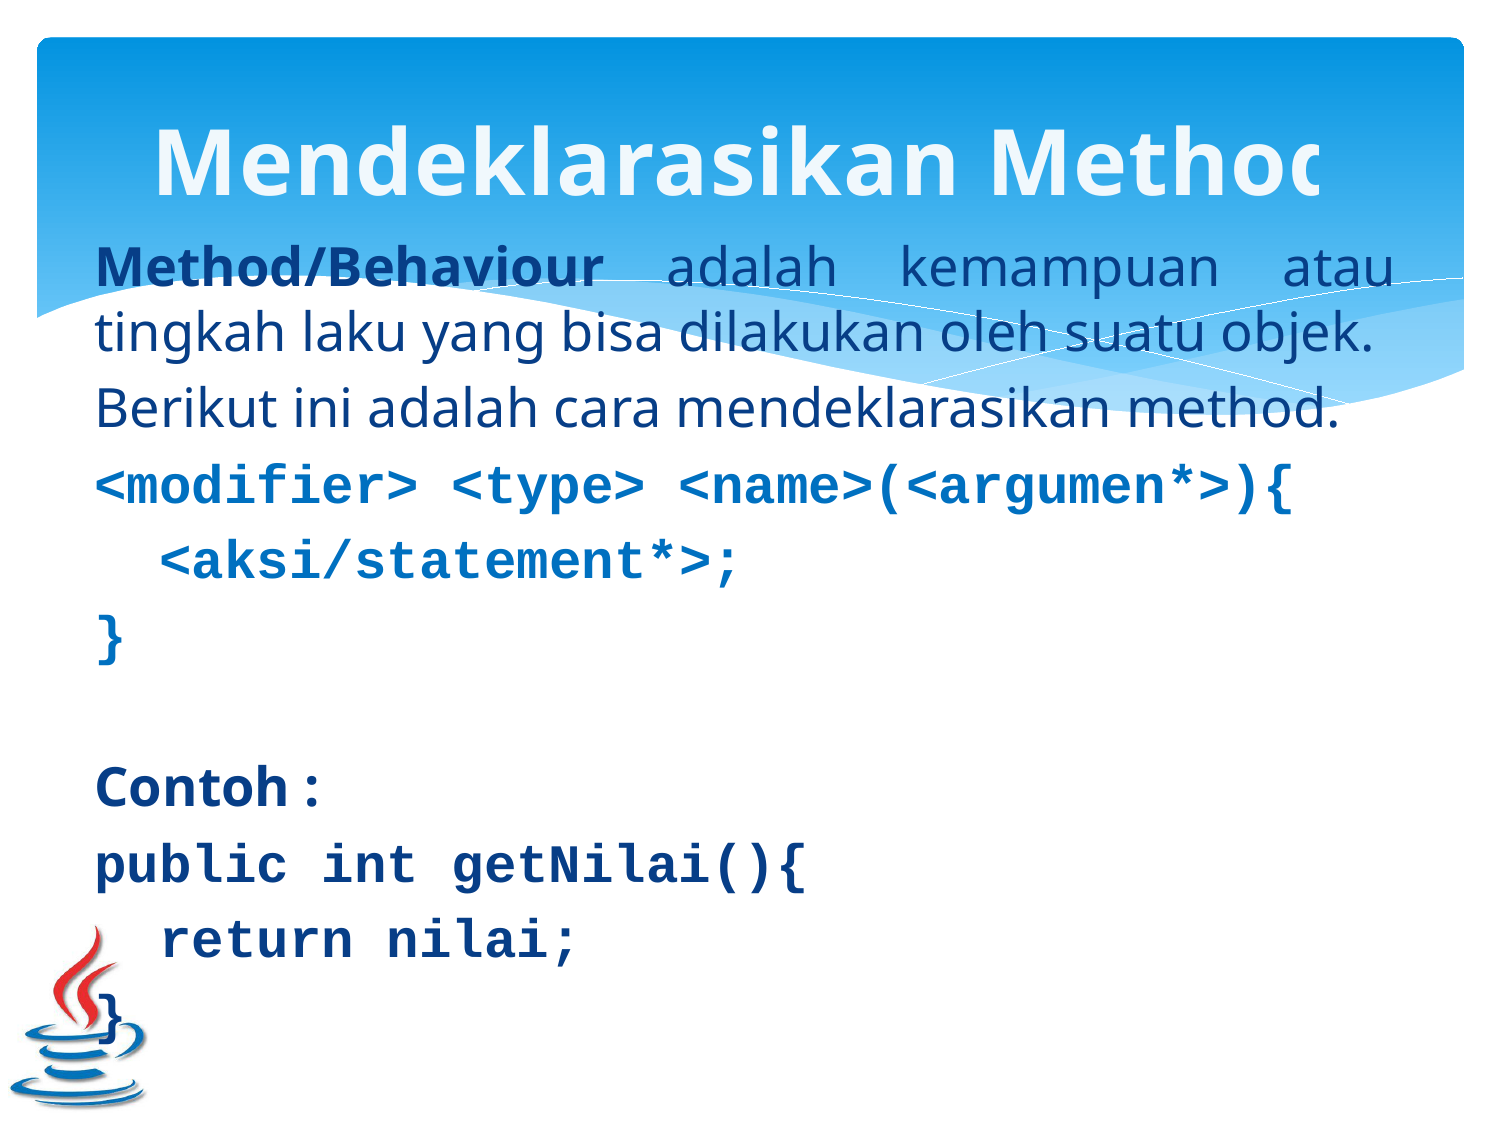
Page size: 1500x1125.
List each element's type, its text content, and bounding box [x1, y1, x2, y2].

list Method/Behaviour adalah kemampuan atau tingkah laku yang bisa dilakukan oleh suatu objek. Berikut ini adalah cara mendeklarasikan method. <modifier> <type> <name>(<argumen*>){ <aksi/statement*>; } Contoh : public int getNilai(){ return nilai; } [79, 224, 1413, 1019]
title Mendeklarasikan Method [75, 55, 1425, 261]
picture [8, 924, 151, 1113]
